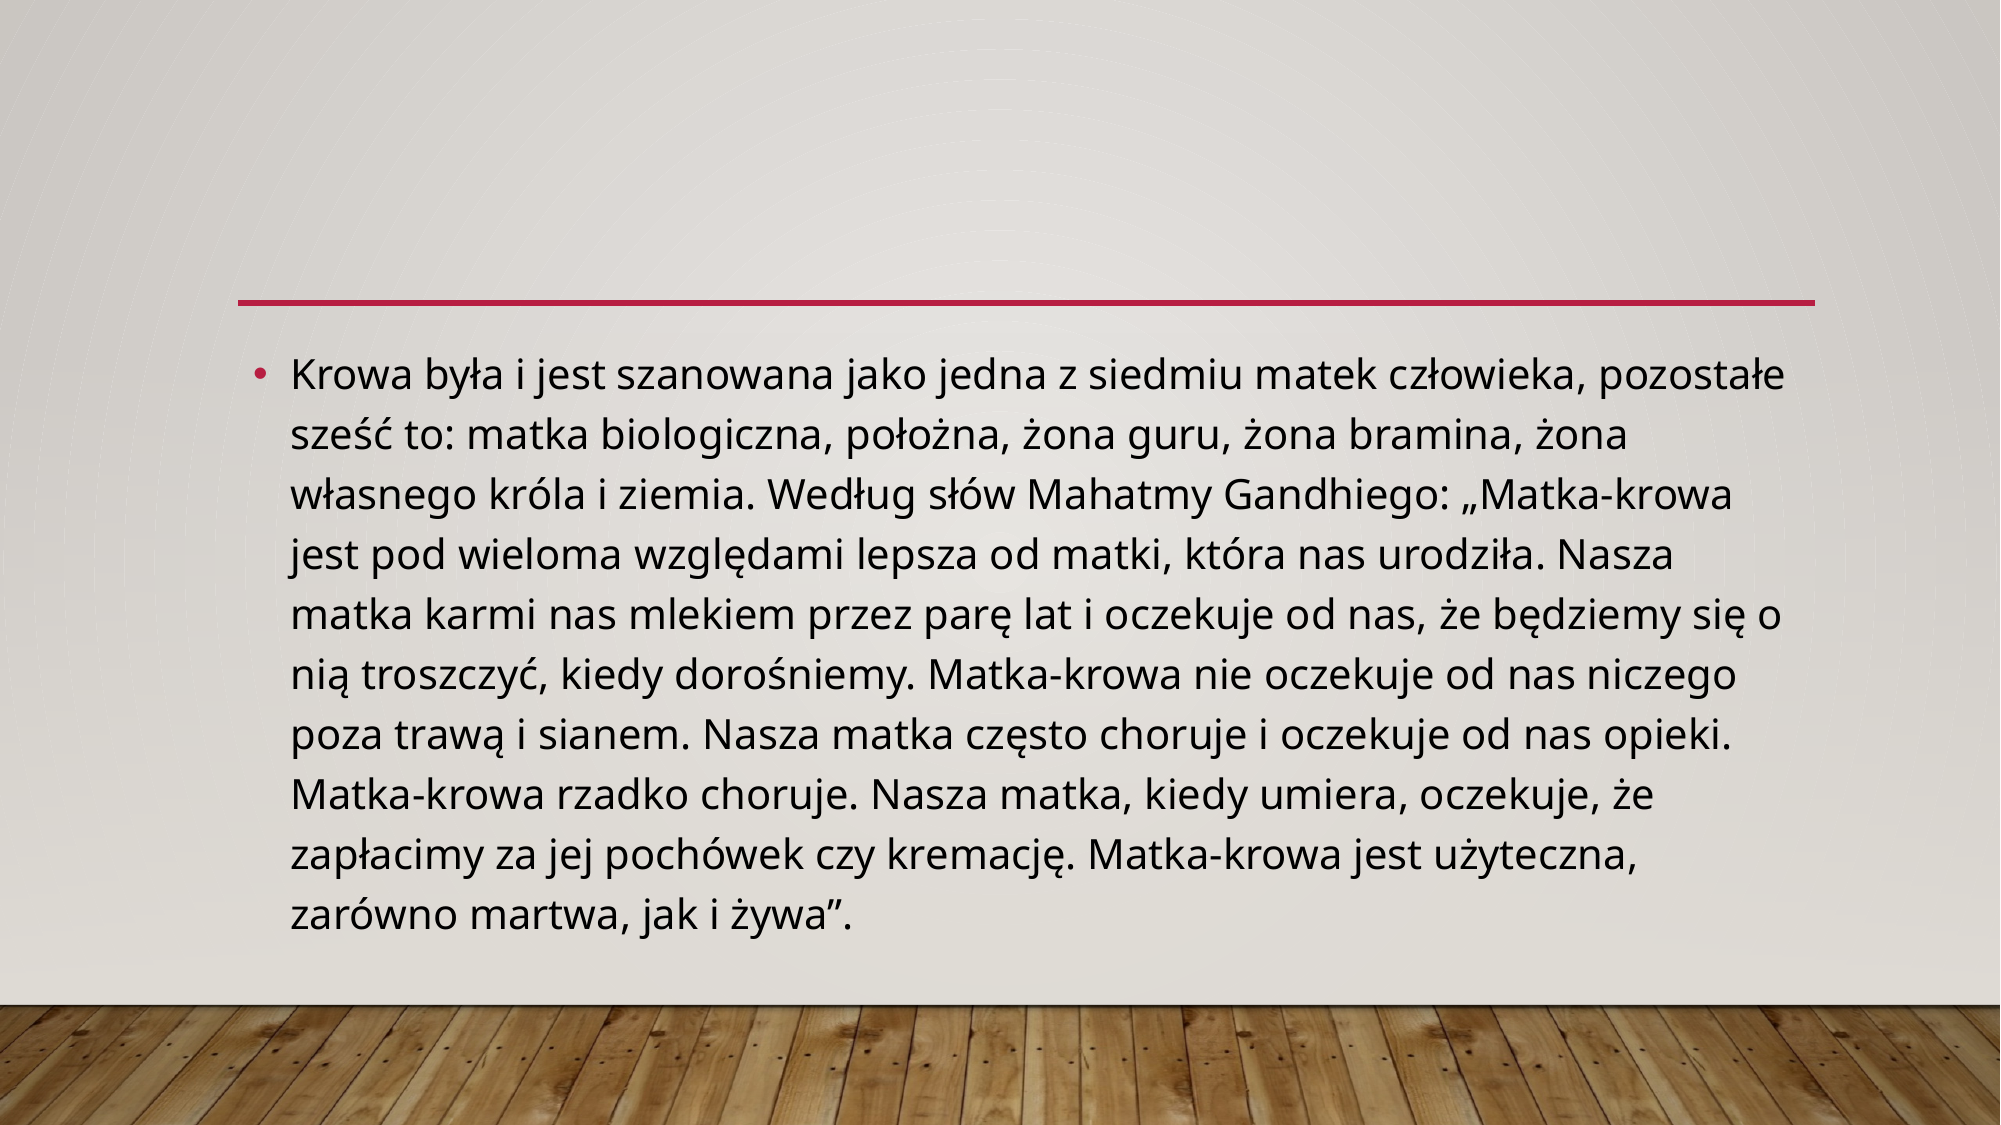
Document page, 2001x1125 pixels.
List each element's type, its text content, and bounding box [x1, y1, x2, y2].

picture [0, 1005, 2000, 1125]
list Krowa była i jest szanowana jako jedna z siedmiu matek człowieka, pozostałe sześć to: matka biologiczna, położna, żona guru, żona bramina, żona własnego króla i ziemia. Według słów Mahatmy Gandhiego: „Matka-krowa jest pod wieloma względami lepsza od matki, która nas urodziła. Nasza matka karmi nas mlekiem przez parę lat i oczekuje od nas, że będziemy się o nią troszczyć, kiedy dorośniemy. Matka-krowa nie oczekuje od nas niczego poza trawą i sianem. Nasza matka często choruje i oczekuje od nas opieki. Matka-krowa rzadko choruje. Nasza matka, kiedy umiera, oczekuje, że zapłacimy za jej pochówek czy kremację. Matka-krowa jest użyteczna, zarówno martwa, jak i żywa”. [238, 330, 1814, 897]
